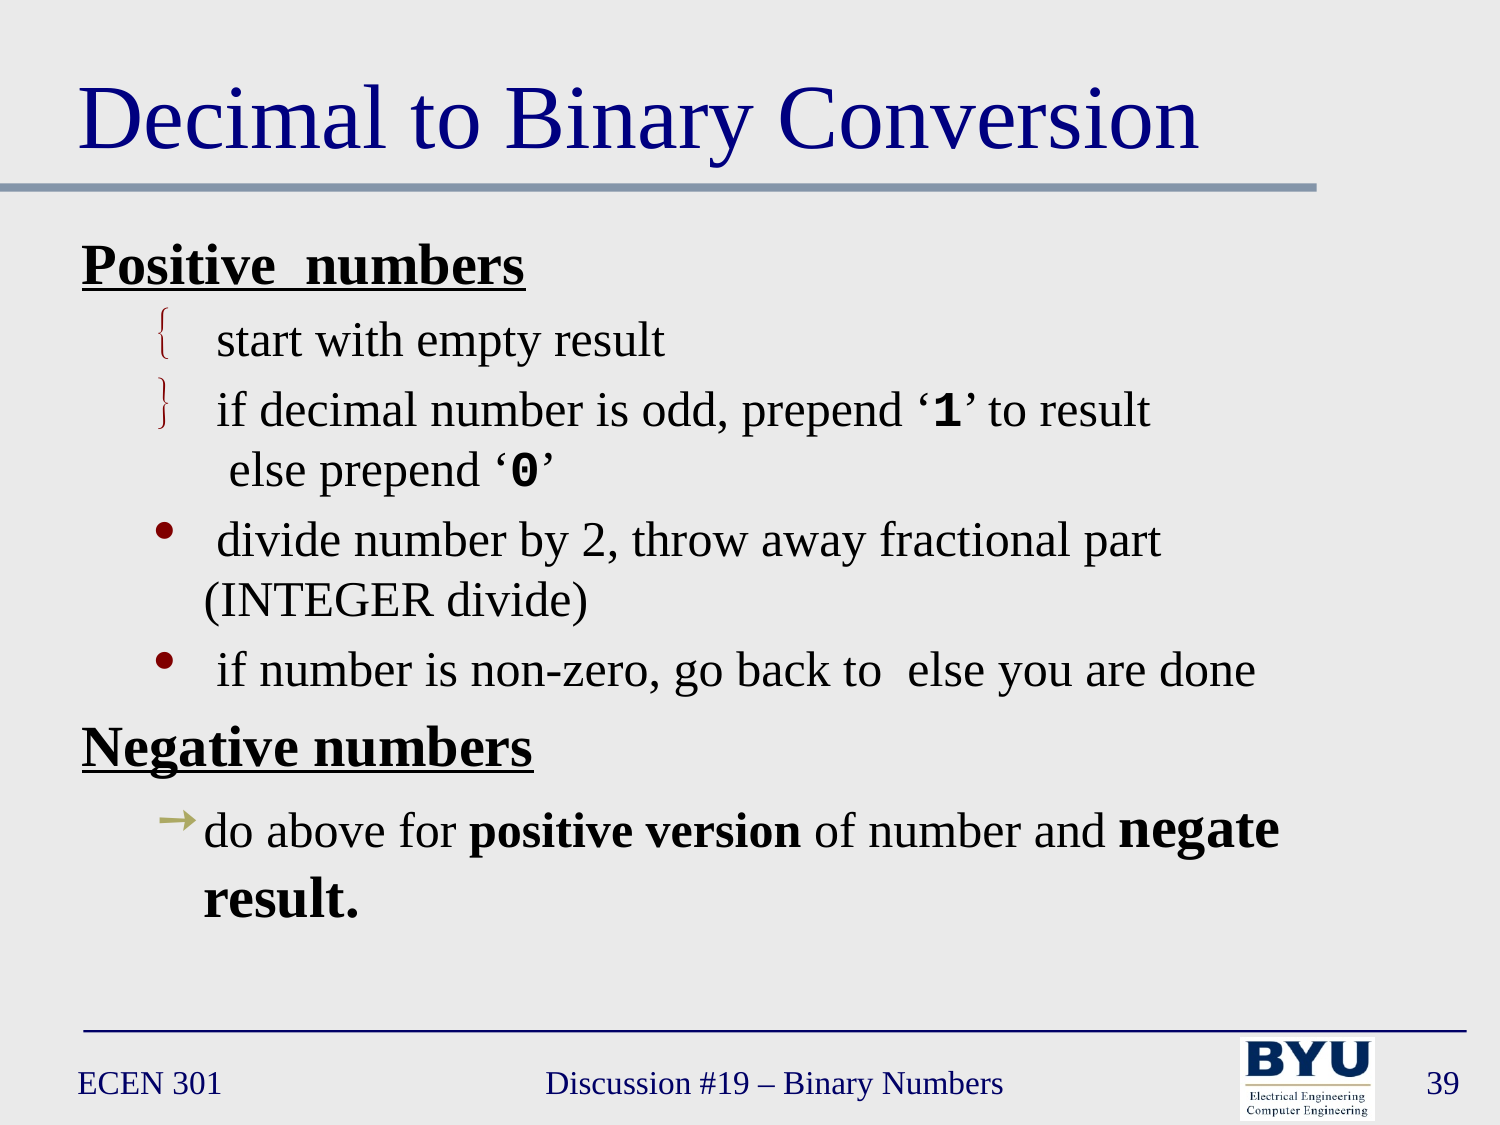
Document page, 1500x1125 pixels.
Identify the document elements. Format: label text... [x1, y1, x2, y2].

picture [1240, 1113, 1375, 1121]
list Positive numbers start with empty result if decimal number is odd, prepend ‘1’ to result else prepend ‘0’ divide number by 2, throw away fractional part (INTEGER divide) if number is non-zero, go back to  else you are done Negative numbers do above for positive version of number and negate result. [66, 218, 1438, 440]
picture [1240, 1037, 1375, 1049]
title Decimal to Binary Conversion [62, 24, 1438, 176]
footer Discussion #19 – Binary Numbers [487, 1049, 1063, 1113]
slide_number ECEN 301 [62, 1049, 388, 1113]
slide_number 39 [1162, 1049, 1476, 1113]
